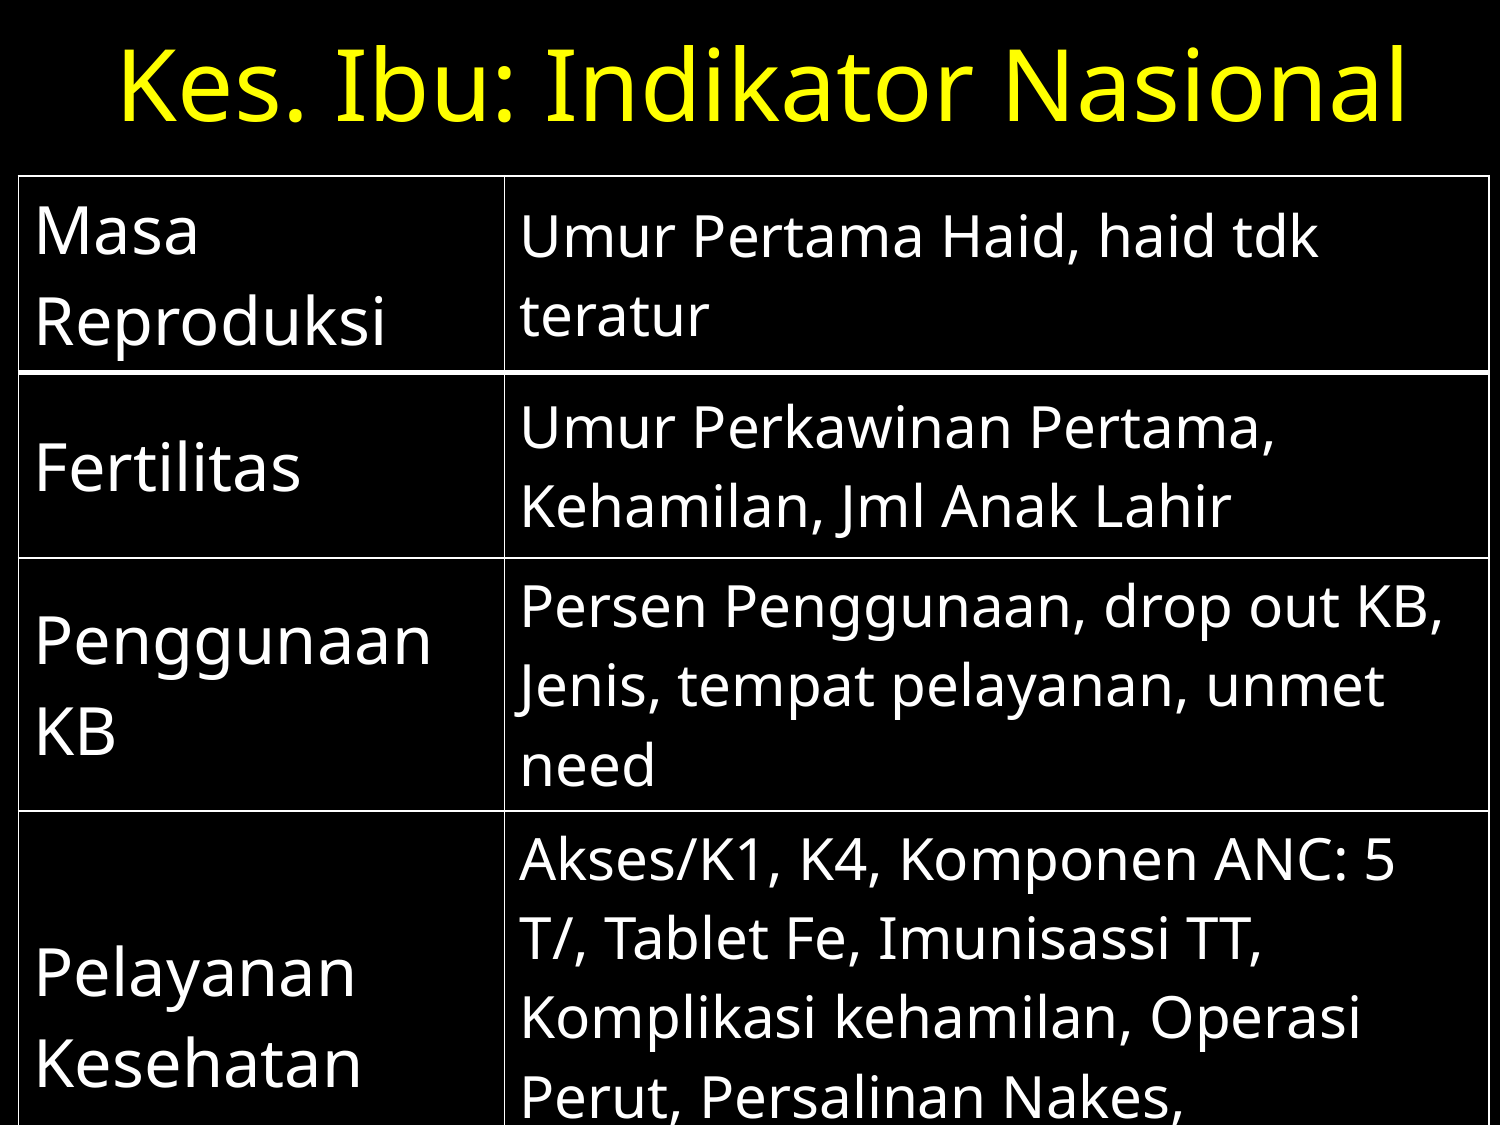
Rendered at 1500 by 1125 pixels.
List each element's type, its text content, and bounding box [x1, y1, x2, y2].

table_cell Fertilitas [19, 375, 504, 557]
table_cell Umur Perkawinan Pertama, Kehamilan, Jml Anak Lahir [505, 375, 1488, 557]
table_header Umur Pertama Haid, haid tdk teratur [505, 177, 1488, 370]
table_cell Pelayanan Kesehatan [19, 812, 504, 1125]
table_cell Penggunaan KB [19, 559, 504, 810]
table_cell Persen Penggunaan, drop out KB, Jenis, tempat pelayanan, unmet need [505, 559, 1488, 810]
table_header Masa Reproduksi [19, 177, 504, 370]
title Kes. Ibu: Indikator Nasional [88, 0, 1439, 163]
table_cell Akses/K1, K4, Komponen ANC: 5 T/, Tablet Fe, Imunisassi TT, Komplikasi kehamilan, Operasi Perut, Persalinan Nakes, Kunjungan Nifas, Kap. Vit. A [505, 812, 1488, 1125]
